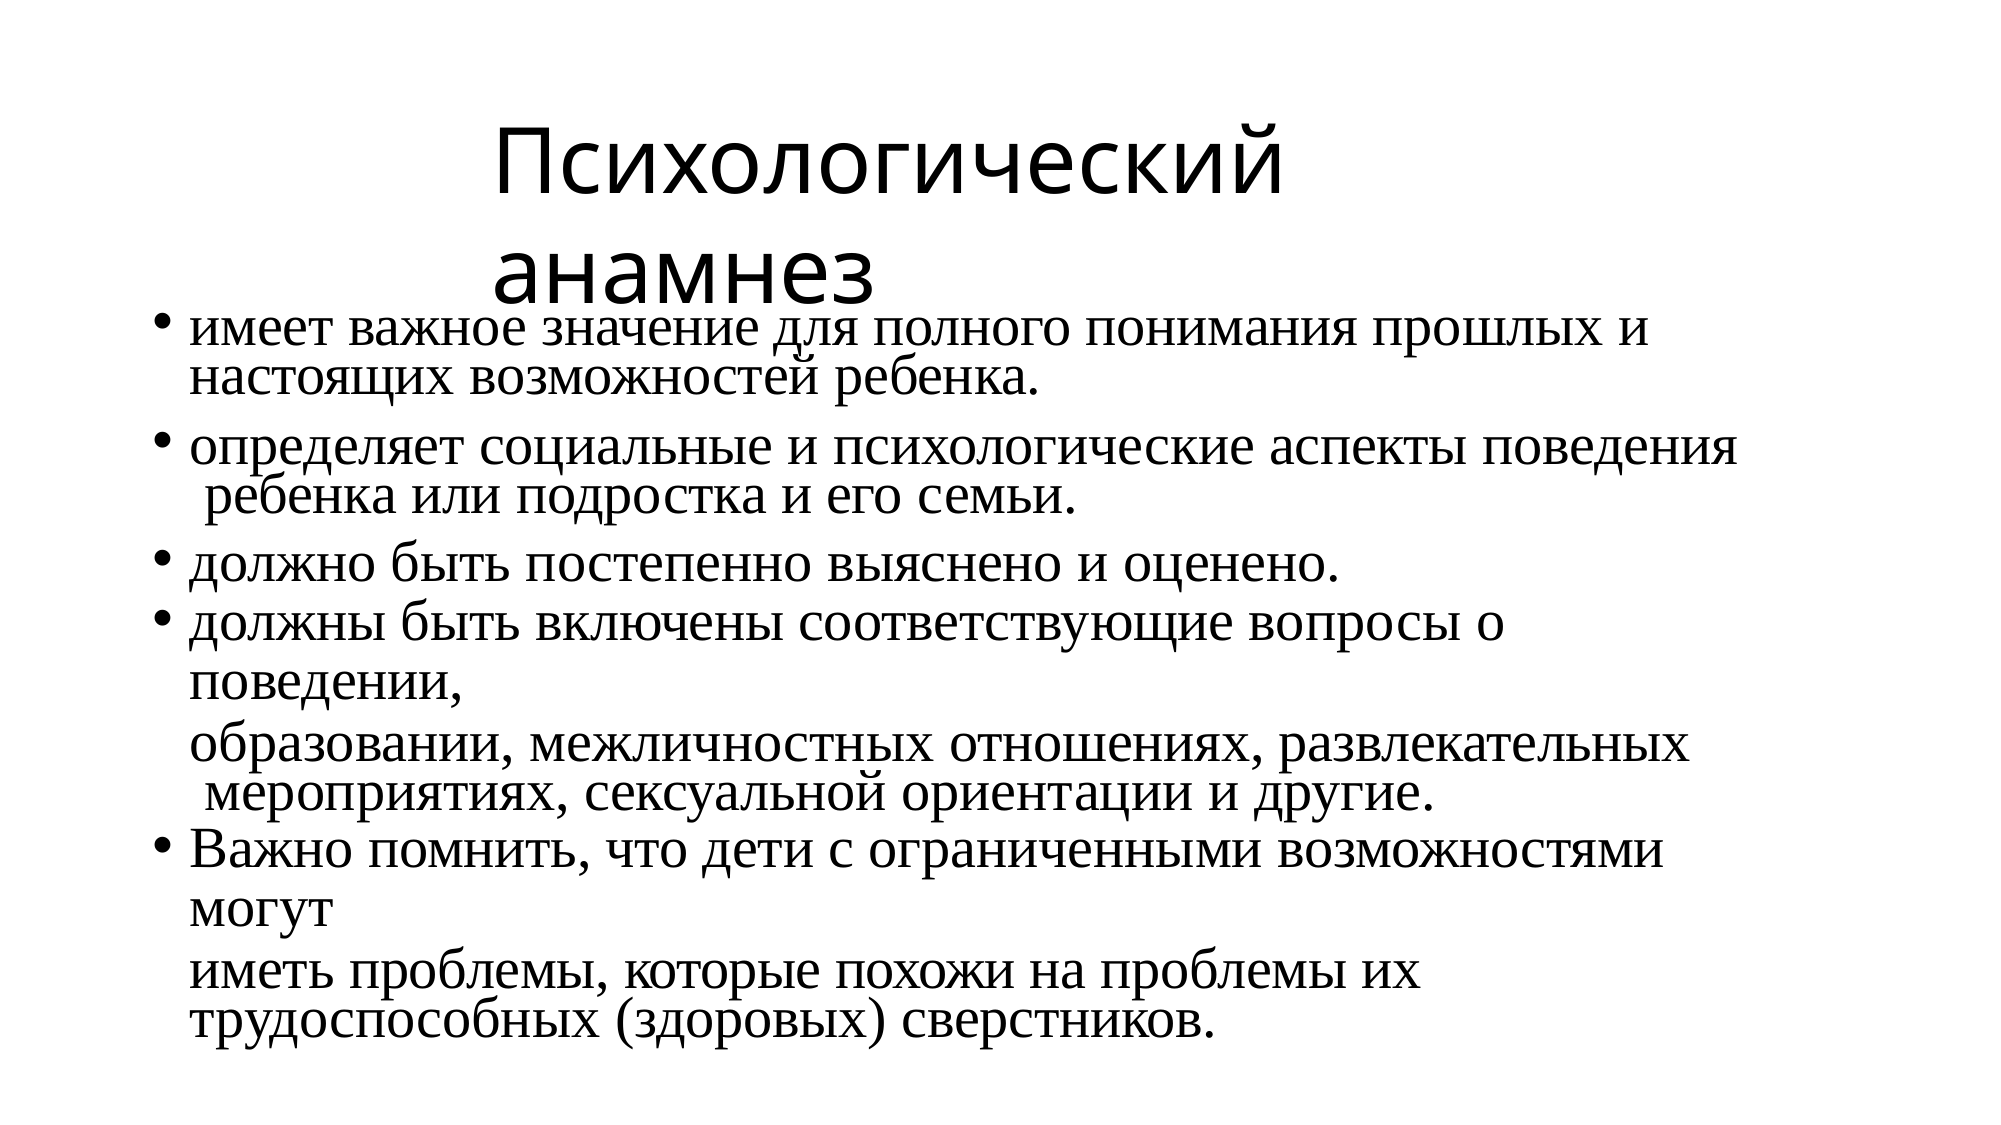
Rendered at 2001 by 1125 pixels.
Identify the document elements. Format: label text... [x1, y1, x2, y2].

text_box имеет важное значение для полного понимания прошлых и настоящих возможностей ребенка. определяет социальные и психологические аспекты поведения ребенка или подростка и его семьи. должно быть постепенно выяснено и оценено. должны быть включены соответствующие вопросы о поведении, образовании, межличностных отношениях, развлекательных мероприятиях, сексуальной ориентации и другие. Важно помнить, что дети с ограниченными возможностями могут иметь проблемы, которые похожи на проблемы их трудоспособных (здоровых) сверстников. [150, 283, 1838, 1047]
title Психологический анамнез [489, 100, 1512, 283]
